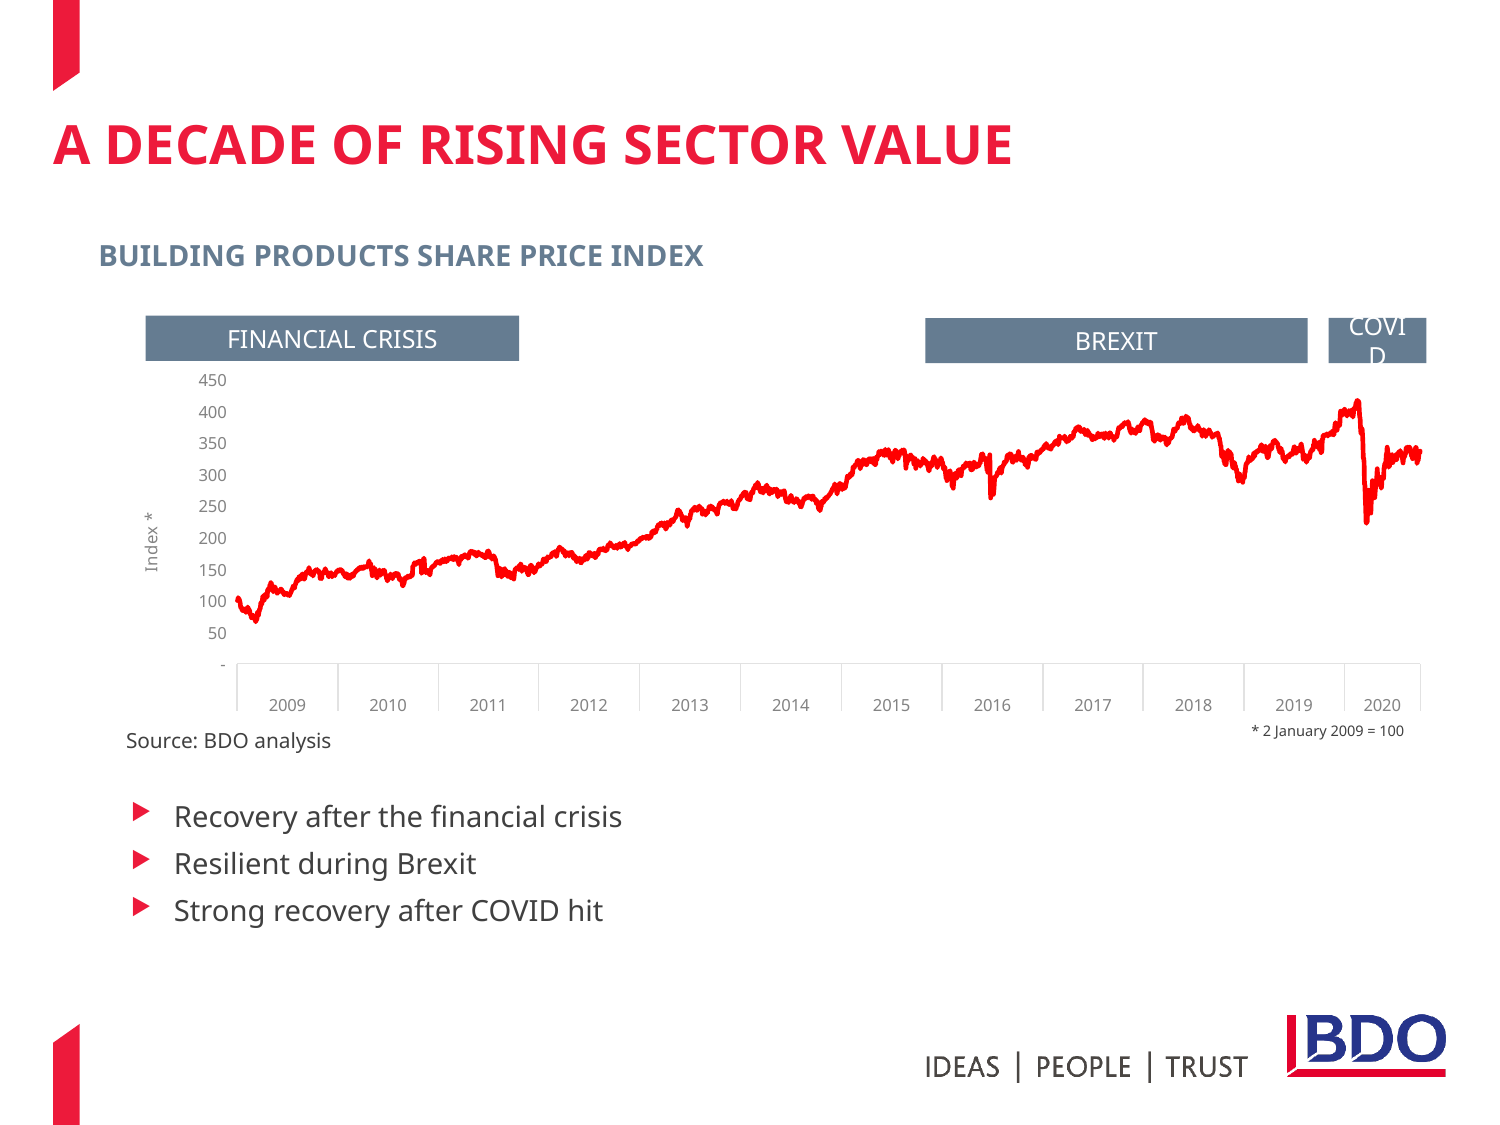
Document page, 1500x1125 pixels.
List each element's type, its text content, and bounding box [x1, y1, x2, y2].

text_box Recovery after the financial crisis Resilient during Brexit Strong recovery after COVID hit [115, 790, 866, 936]
text_box Source: BDO analysis [111, 733, 347, 760]
text_box BREXIT [923, 316, 1310, 359]
title A DECADE OF RISING sector VALUE [53, 123, 1448, 176]
text_box * 2 January 2009 = 100 [1251, 733, 1427, 740]
picture [924, 1014, 1446, 1084]
text_box FINANCIAL CRISIS [144, 314, 521, 359]
chart [106, 360, 1448, 725]
text_box BUILDING PRODUCTS SHARE PRICE INDEX [83, 229, 720, 280]
text_box COVID [1326, 316, 1428, 359]
